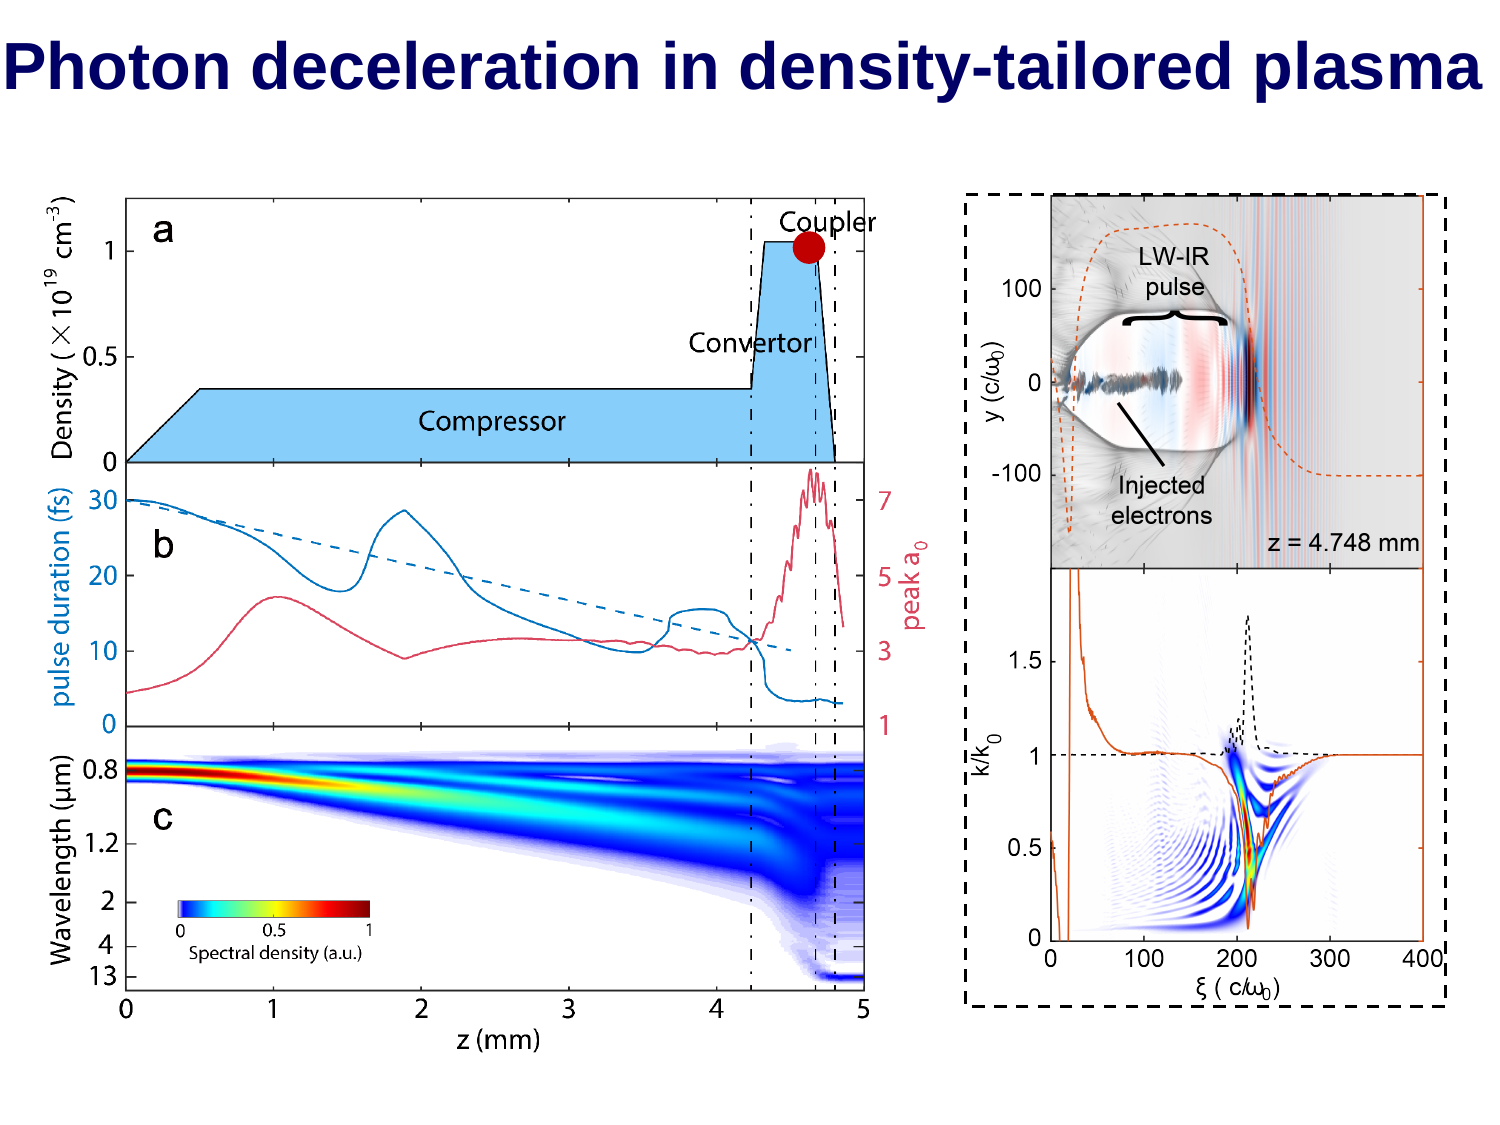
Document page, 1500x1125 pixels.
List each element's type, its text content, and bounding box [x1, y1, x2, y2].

picture [39, 195, 933, 1056]
text_box Photon deceleration in density-tailored plasma [0, 0, 1500, 129]
picture [966, 195, 1444, 1006]
